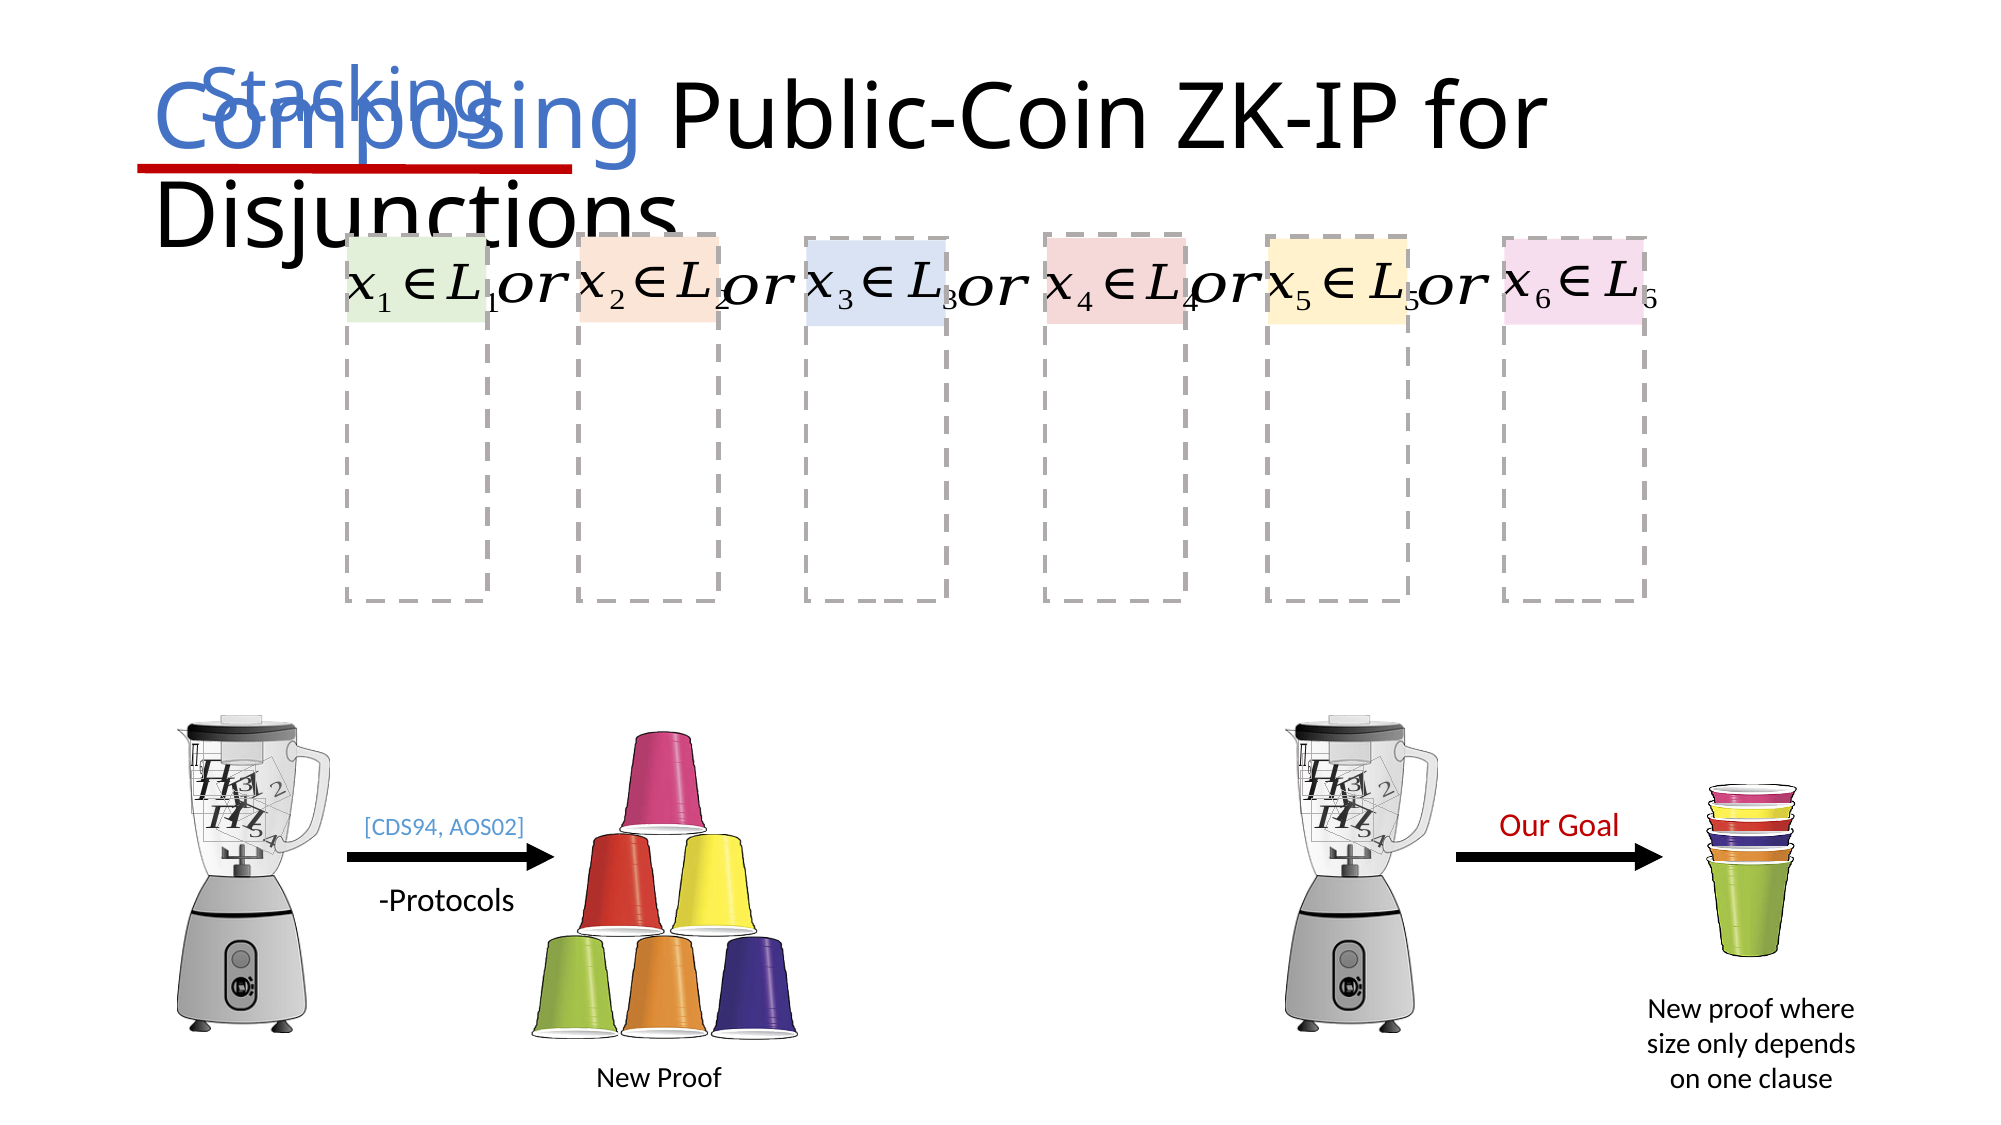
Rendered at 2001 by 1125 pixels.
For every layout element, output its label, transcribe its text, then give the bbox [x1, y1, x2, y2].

text_box [1267, 235, 1409, 602]
picture [177, 715, 330, 1033]
picture [1285, 715, 1438, 1033]
text_box Our Goal [1484, 795, 1636, 851]
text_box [1697, 780, 1807, 965]
text_box [805, 237, 947, 602]
picture [522, 714, 798, 1049]
text_box New Proof [581, 1050, 737, 1101]
text_box [1044, 234, 1186, 602]
text_box [577, 234, 720, 602]
text_box New proof where size only depends on one clause [1626, 981, 1877, 1102]
text_box [346, 234, 489, 602]
text_box [CDS94, AOS02] [349, 803, 541, 848]
title Composing Public-Coin ZK-IP for Disjunctions [137, 59, 1863, 278]
text_box [1503, 237, 1645, 602]
text_box Stacking [166, 39, 532, 145]
